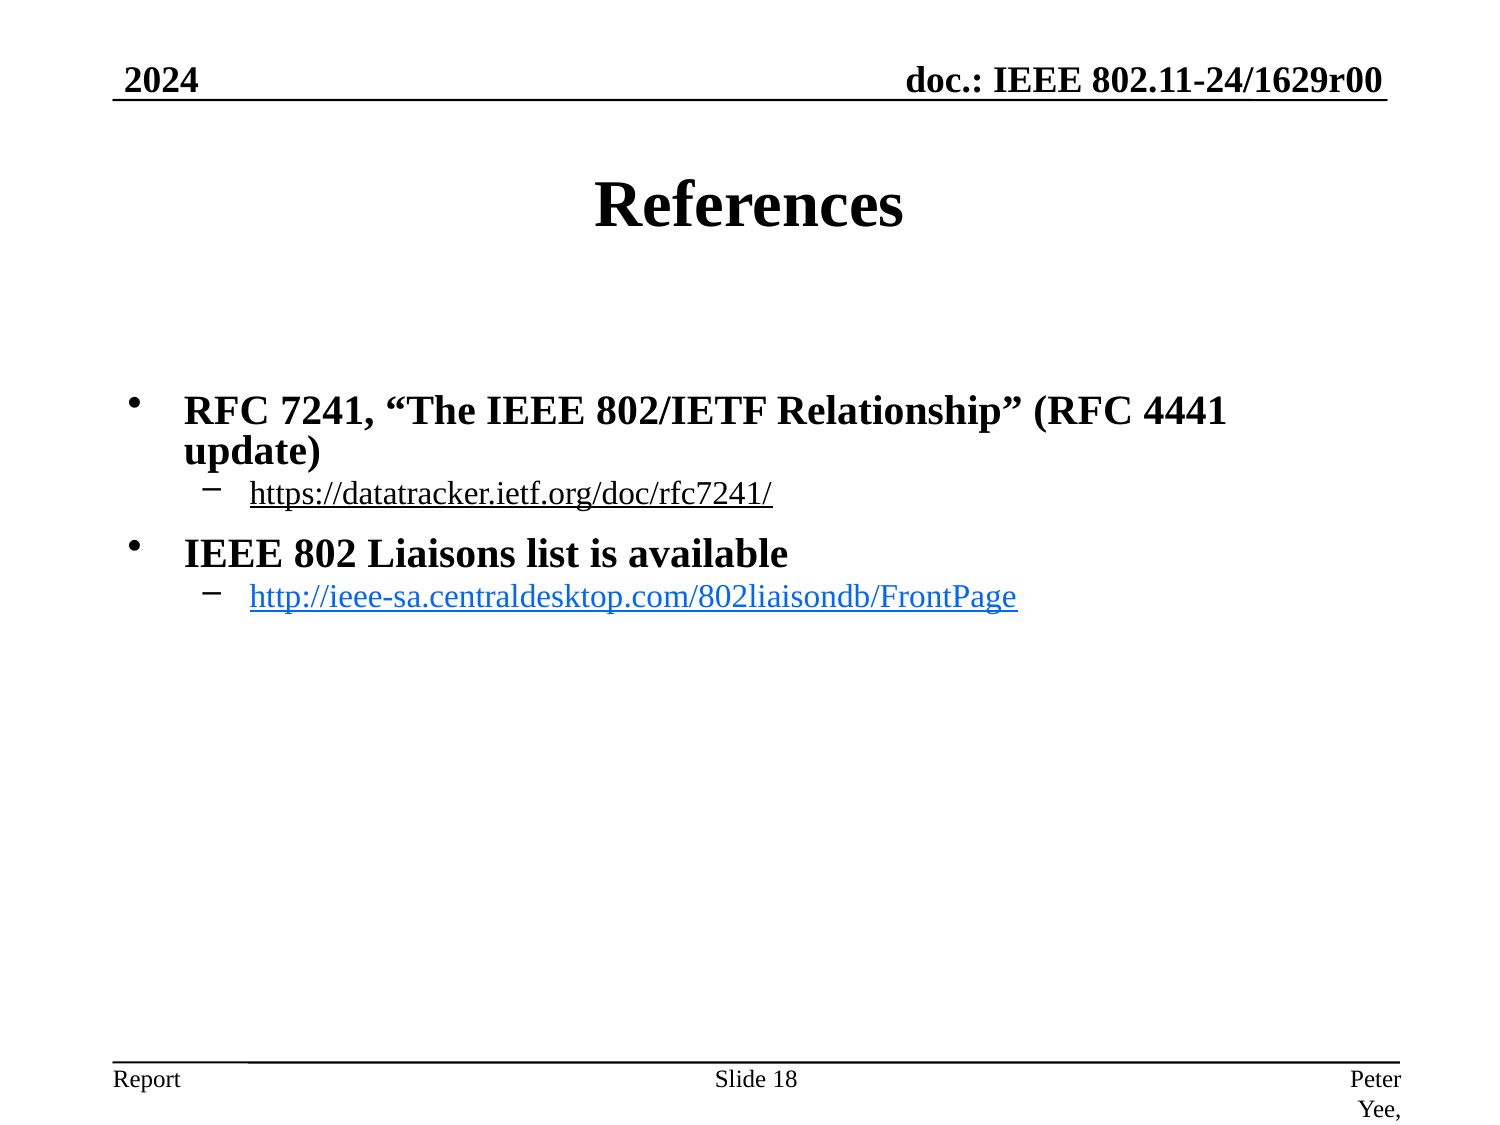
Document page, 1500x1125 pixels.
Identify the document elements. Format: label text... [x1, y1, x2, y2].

title References [112, 112, 1388, 288]
slide_number Slide 18 [712, 1062, 800, 1093]
list RFC 7241, “The IEEE 802/IETF Relationship” (RFC 4441 update) https://datatracker.ietf.org/doc/rfc7241/ IEEE 802 Liaisons list is available http://ieee-sa.centraldesktop.com/802liaisondb/FrontPage [112, 324, 1388, 1000]
slide_number 2024 [114, 54, 425, 100]
footer Peter Yee, AKAYLA [1325, 1062, 1402, 1093]
